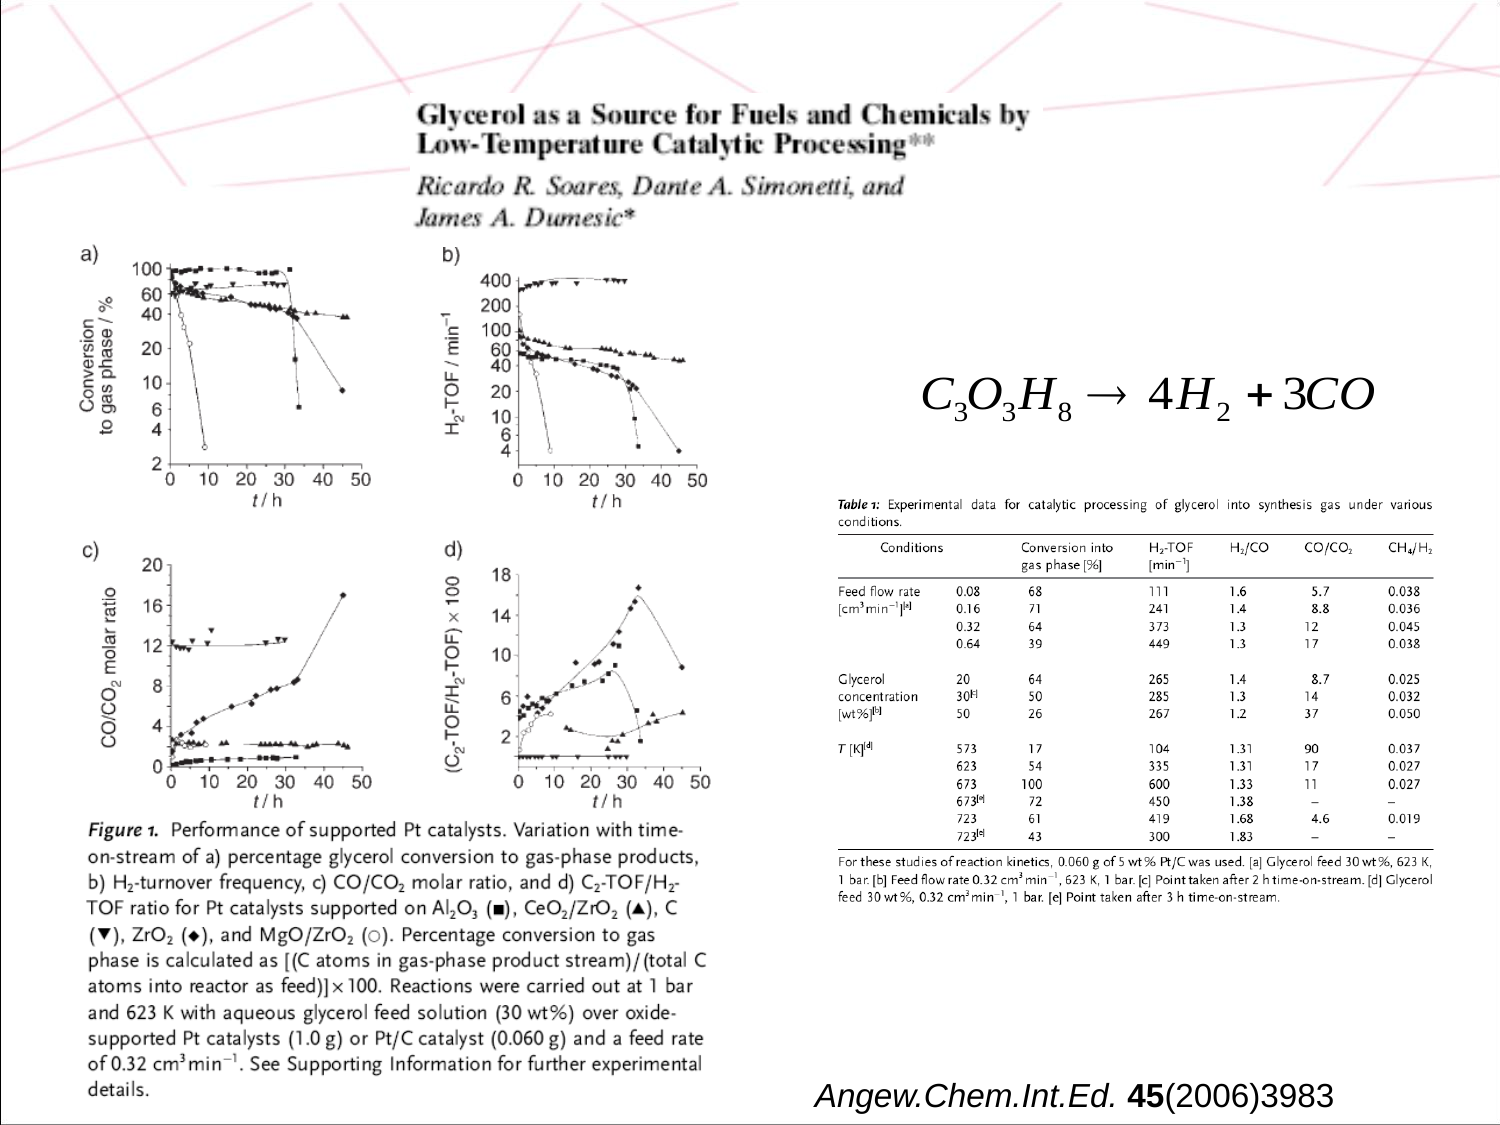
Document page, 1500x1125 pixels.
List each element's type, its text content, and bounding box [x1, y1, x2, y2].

picture [0, 0, 1500, 1125]
text_box Angew.Chem.Int.Ed. 45(2006)3983 [800, 1066, 1350, 1121]
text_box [913, 361, 1386, 434]
